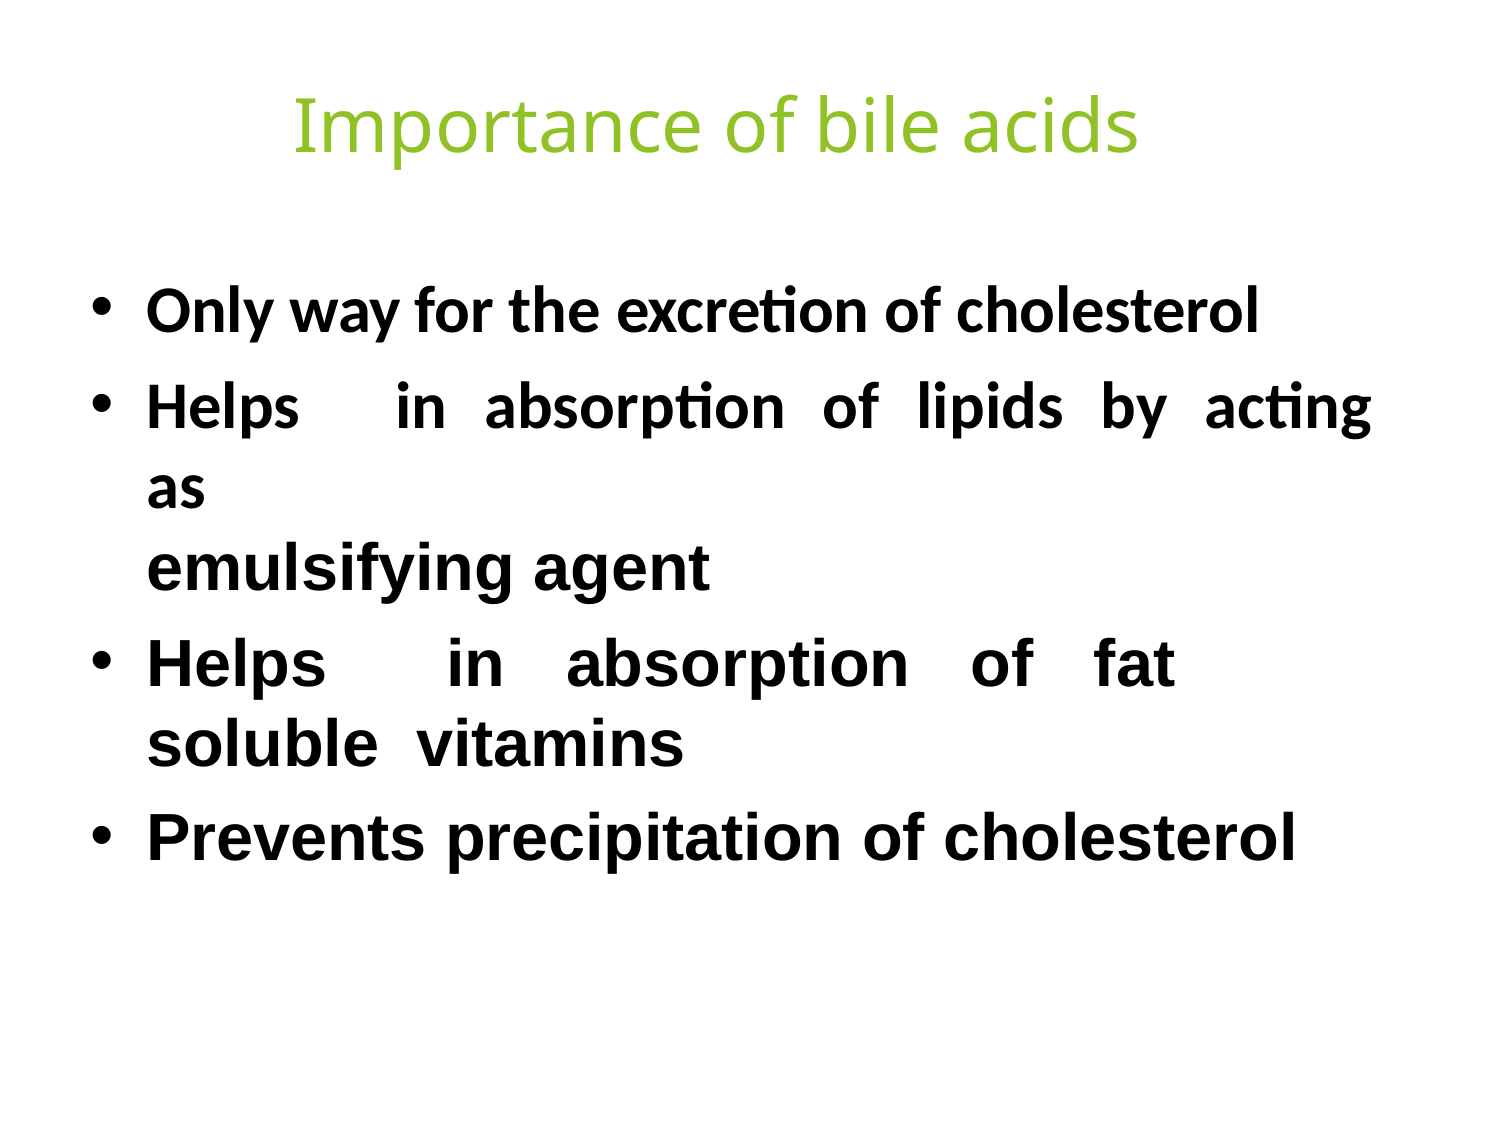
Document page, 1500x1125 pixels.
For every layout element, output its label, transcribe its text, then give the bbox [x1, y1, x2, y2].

title Importance of bile acids [291, 75, 1210, 247]
text_box Only way for the excretion of cholesterol Helps in absorption of lipids by acting as emulsifying agent Helps in absorption of fat soluble vitamins Prevents precipitation of cholesterol [87, 247, 1413, 874]
